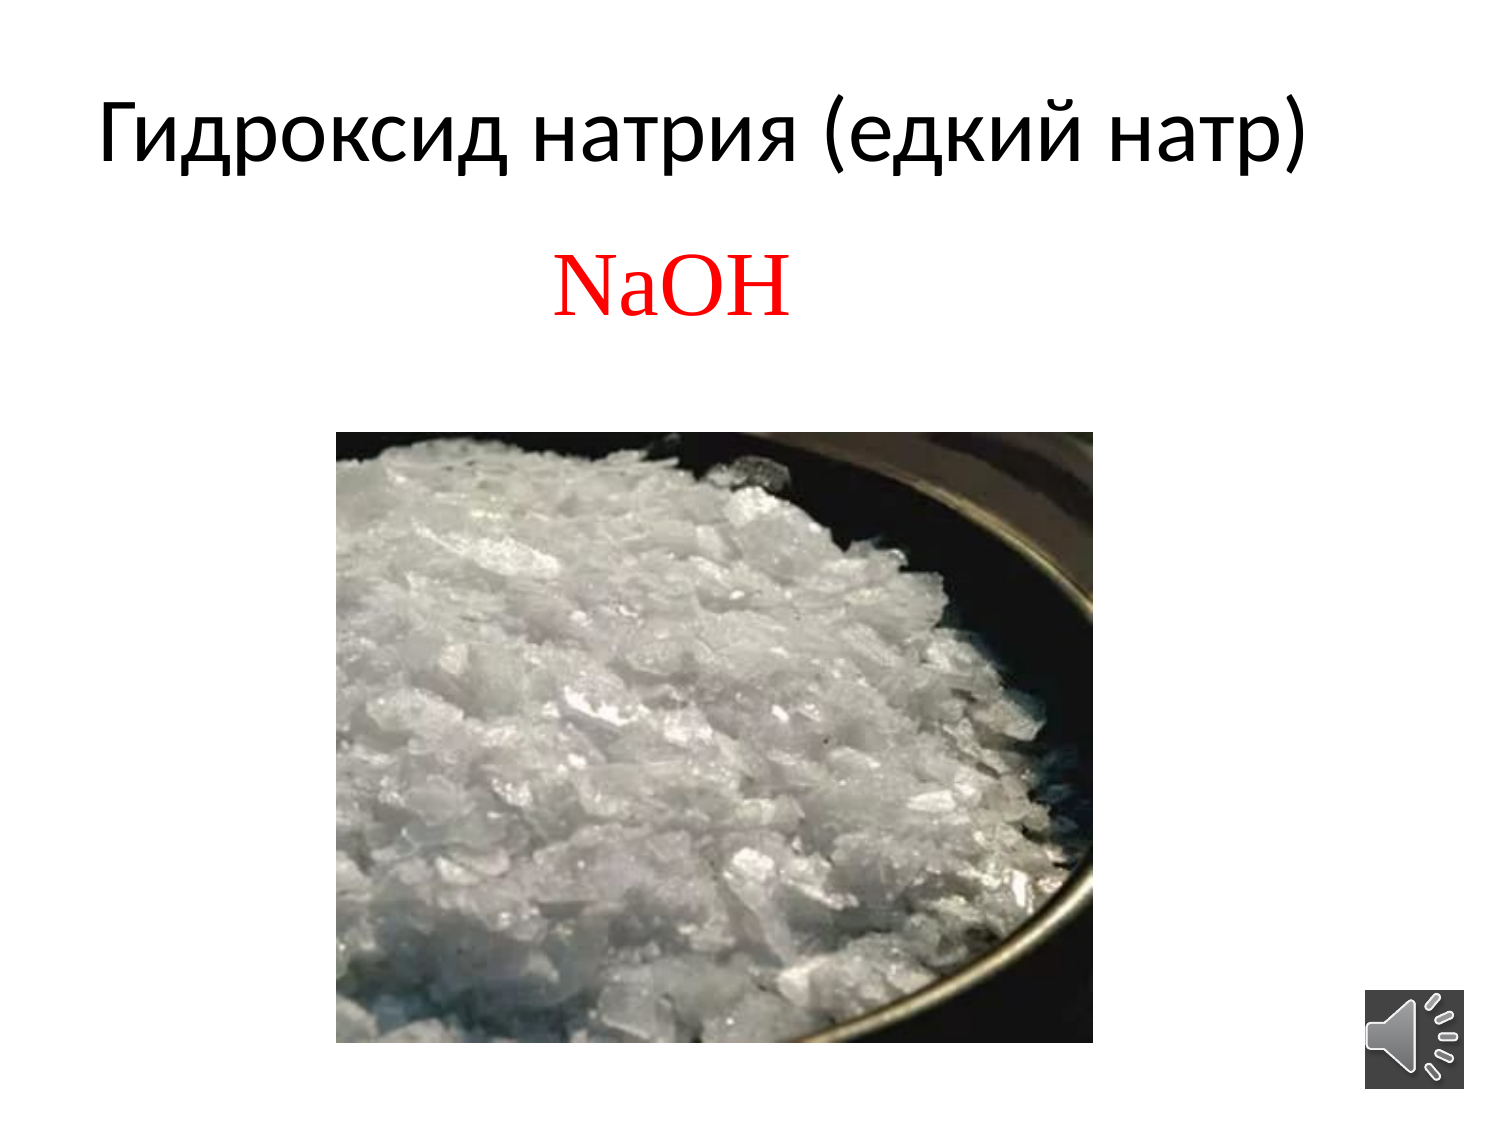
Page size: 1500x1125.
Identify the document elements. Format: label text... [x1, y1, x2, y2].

picture [336, 432, 1093, 1044]
picture [1364, 989, 1465, 1090]
text_box NaOH [537, 216, 833, 342]
title Гидроксид натрия (едкий натр) [29, 31, 1380, 219]
